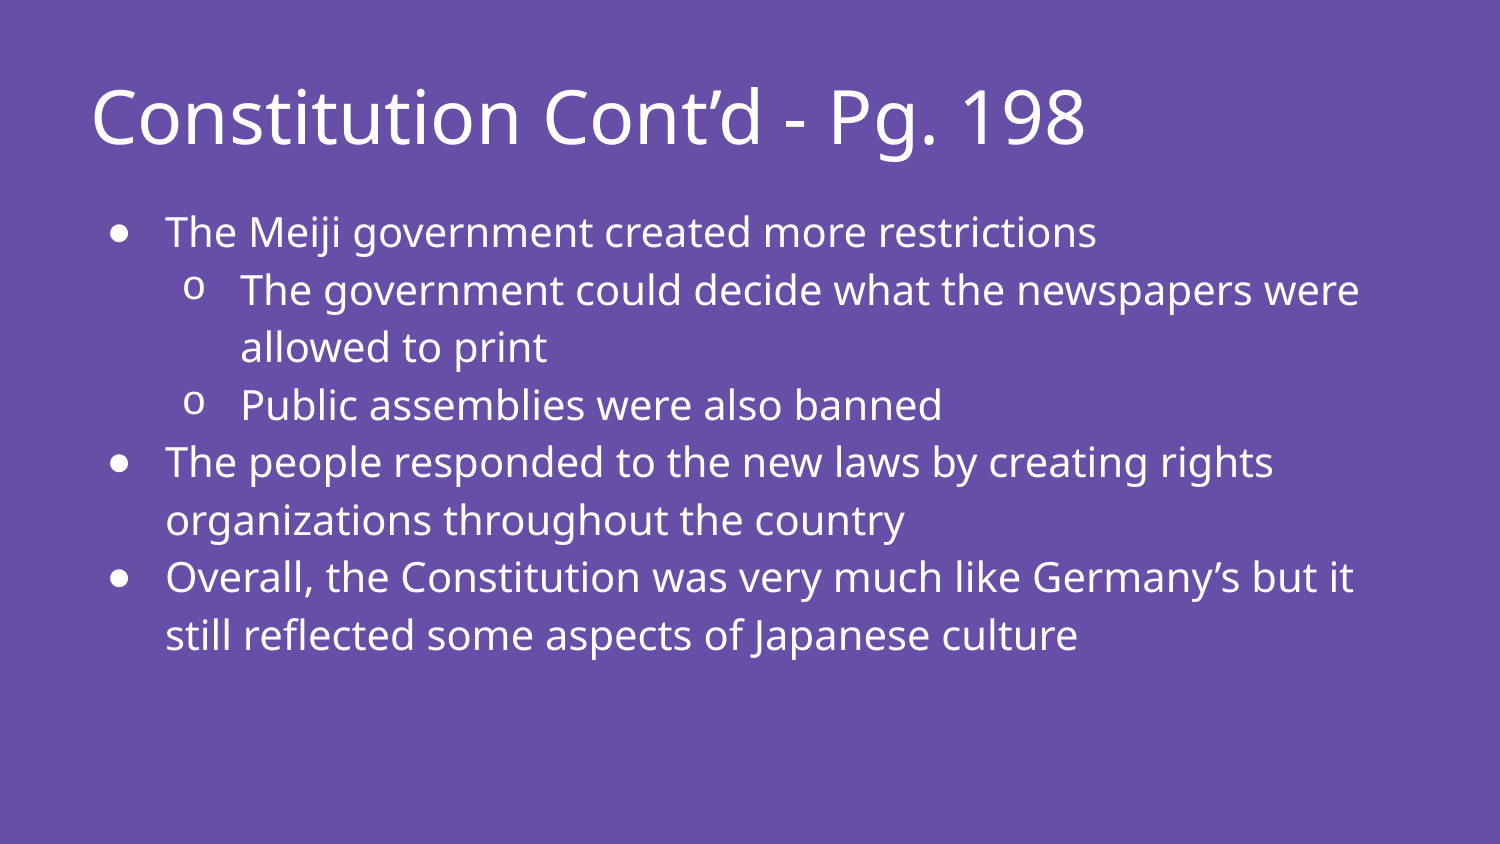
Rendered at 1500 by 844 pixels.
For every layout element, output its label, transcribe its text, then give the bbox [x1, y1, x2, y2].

title Constitution Cont’d - Pg. 198 [75, 33, 1425, 175]
list The Meiji government created more restrictions The government could decide what the newspapers were allowed to print Public assemblies were also banned The people responded to the new laws by creating rights organizations throughout the country Overall, the Constitution was very much like Germany’s but it still reflected some aspects of Japanese culture [75, 183, 1425, 813]
